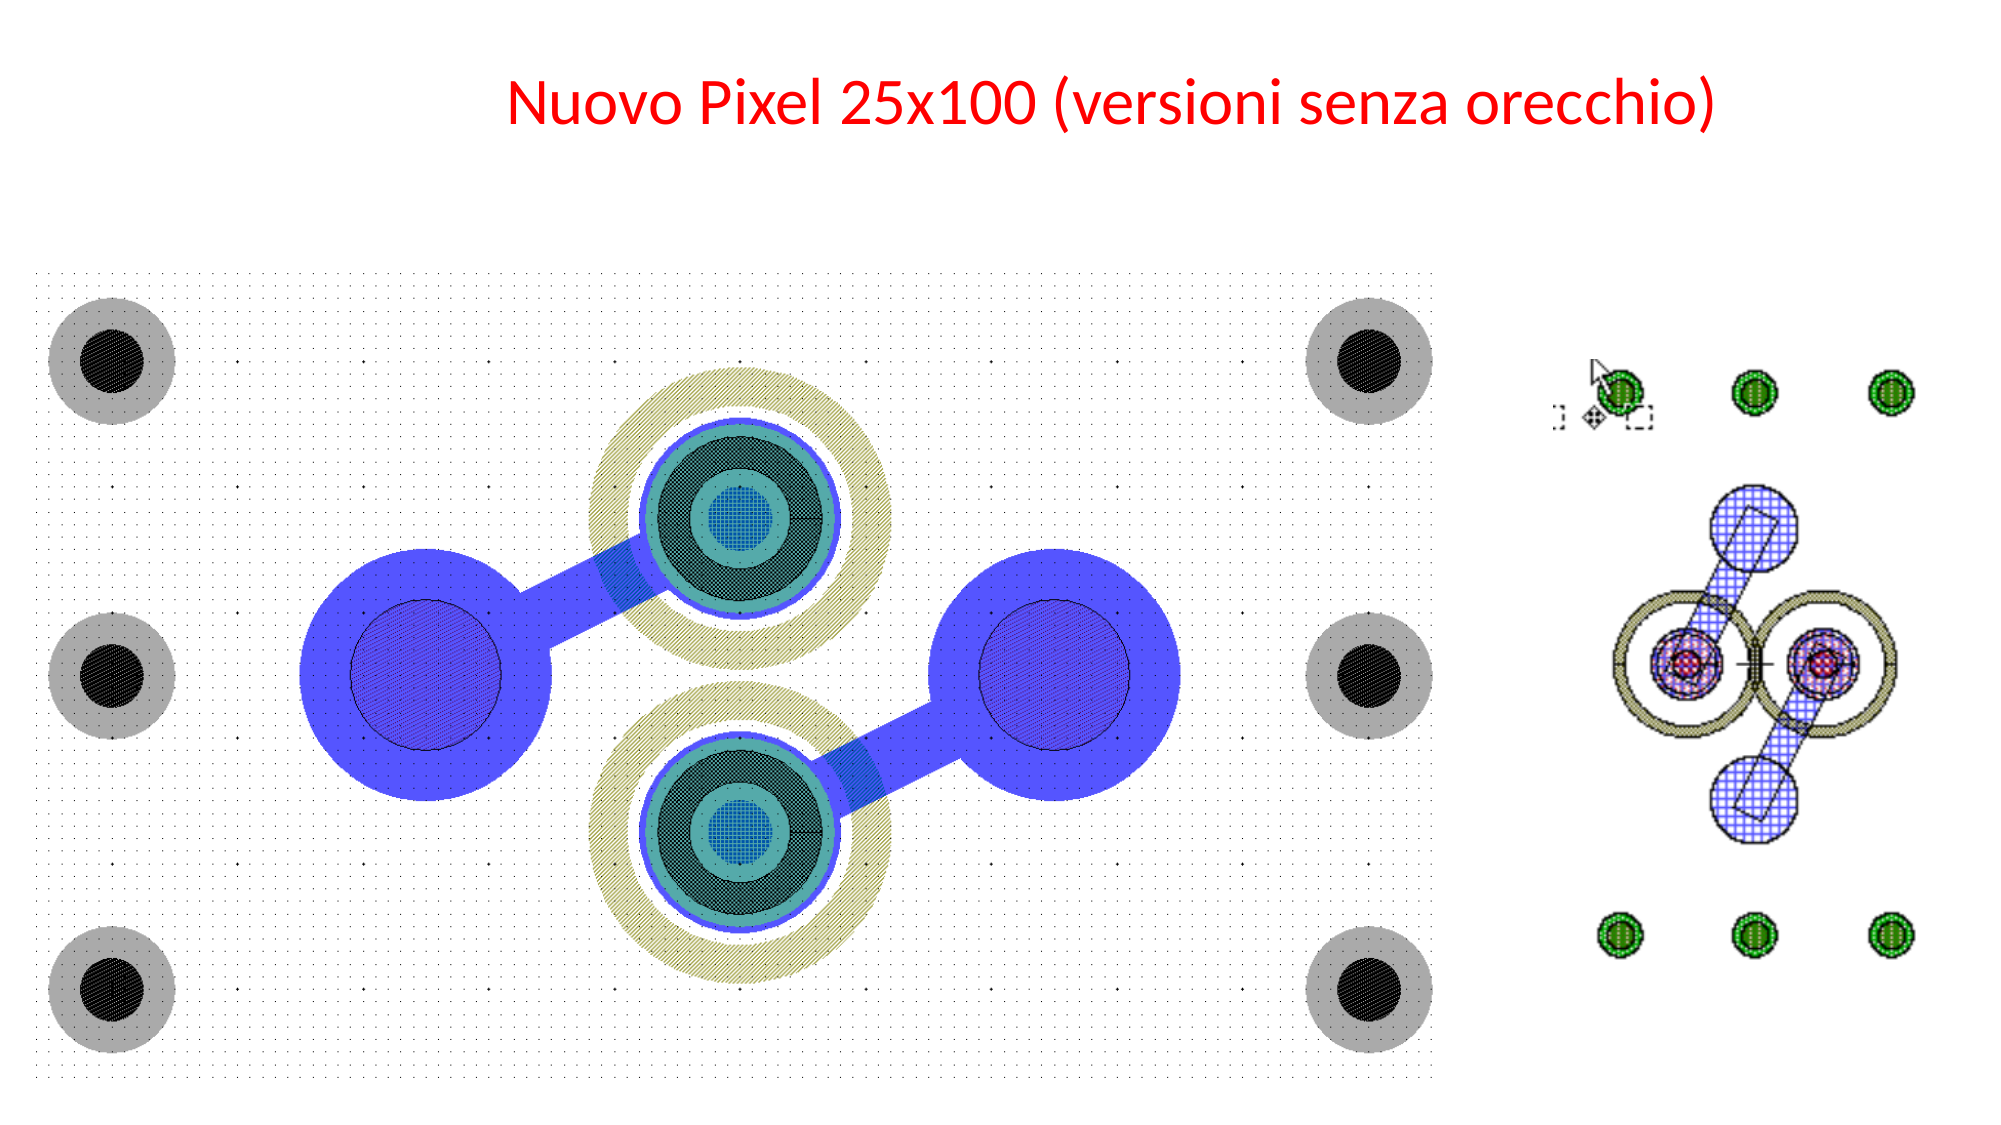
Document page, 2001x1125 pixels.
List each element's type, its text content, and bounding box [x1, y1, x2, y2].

text_box Nuovo Pixel 25x100 (versioni senza orecchio) [491, 50, 1734, 146]
picture [1553, 359, 1976, 1020]
picture [36, 268, 1443, 1081]
